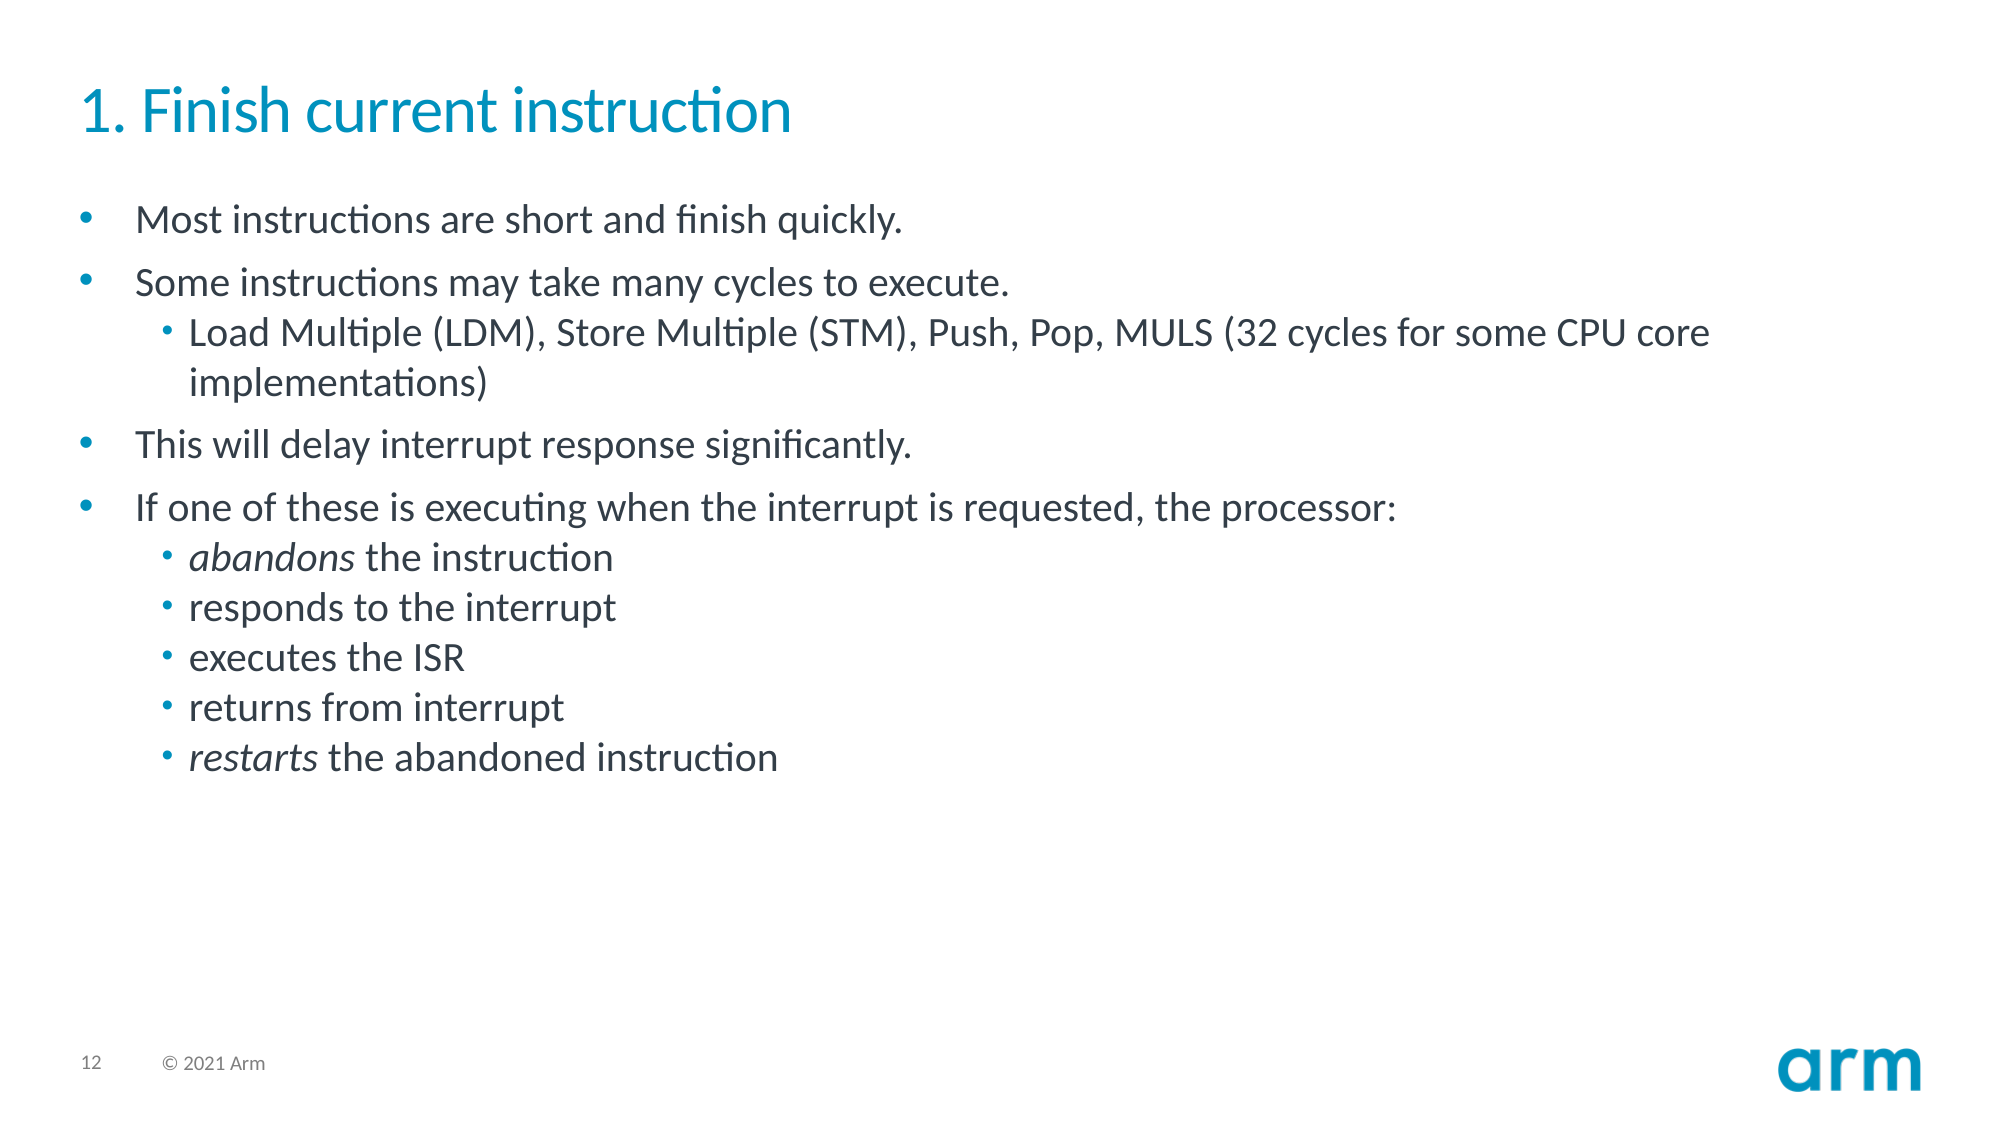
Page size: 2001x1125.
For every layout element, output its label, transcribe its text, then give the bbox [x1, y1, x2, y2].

title 1. Finish current instruction [78, 78, 1922, 186]
picture [1777, 1047, 1922, 1093]
list Most instructions are short and finish quickly. Some instructions may take many cycles to execute. Load Multiple (LDM), Store Multiple (STM), Push, Pop, MULS (32 cycles for some CPU core implementations) This will delay interrupt response significantly. If one of these is executing when the interrupt is requested, the processor: abandons the instruction responds to the interrupt executes the ISR returns from interrupt restarts the abandoned instruction [78, 192, 1922, 1004]
